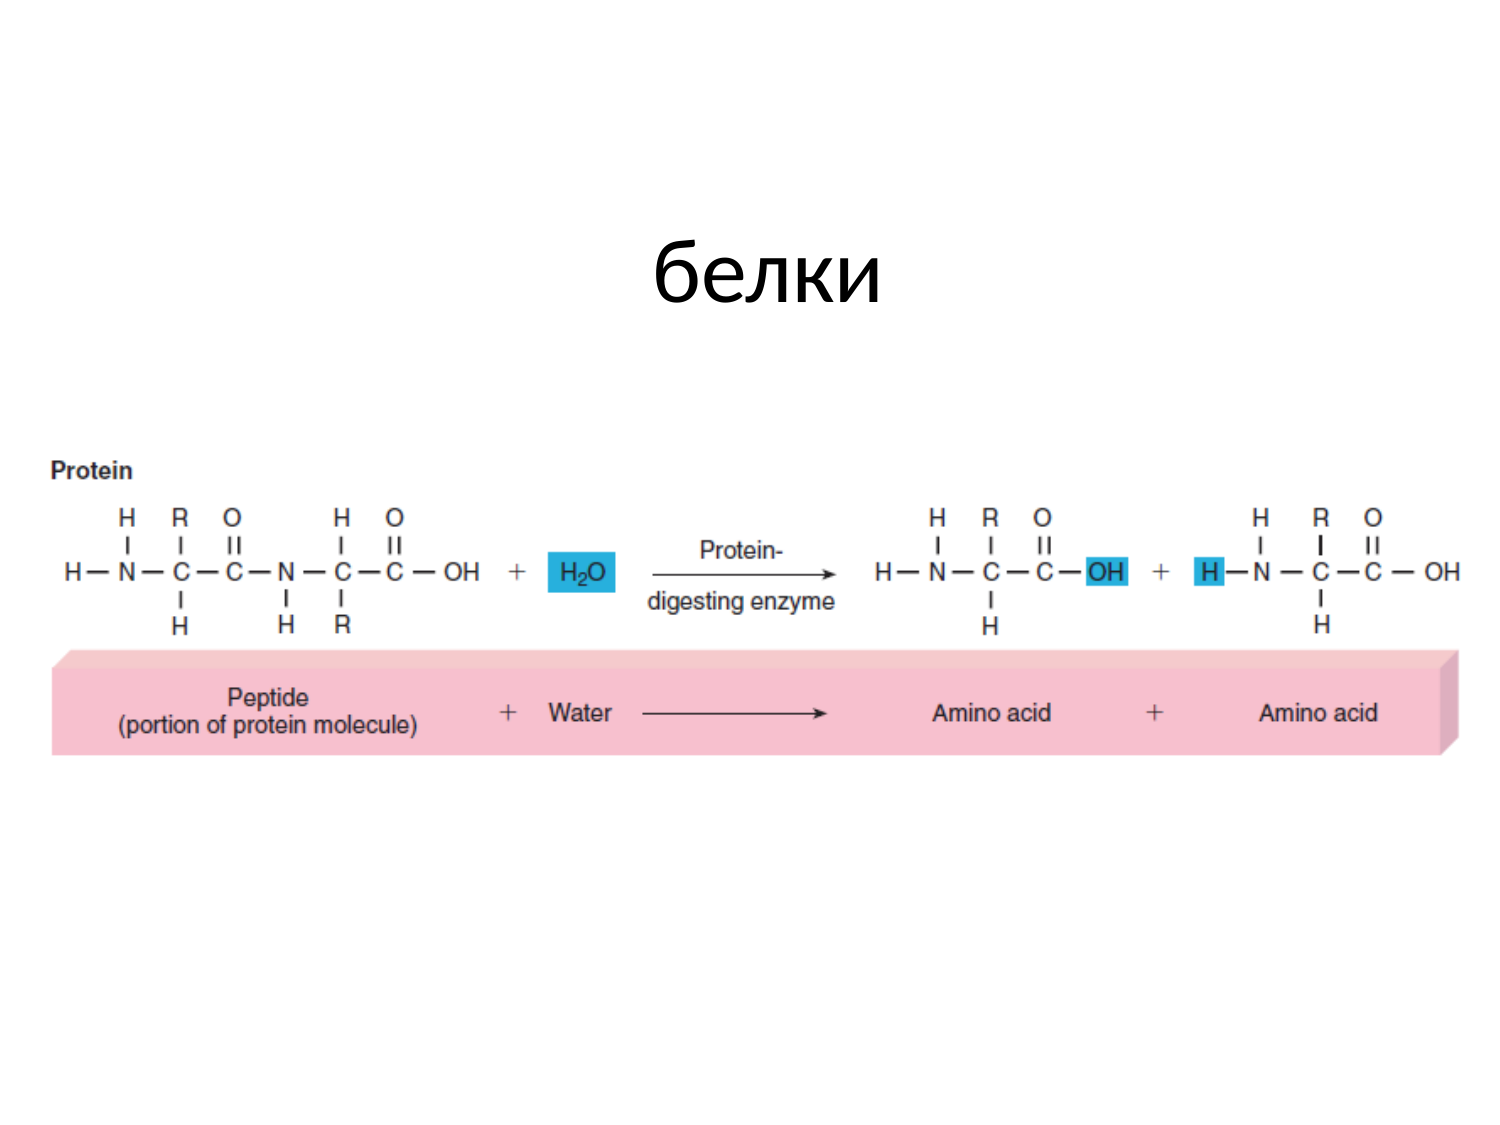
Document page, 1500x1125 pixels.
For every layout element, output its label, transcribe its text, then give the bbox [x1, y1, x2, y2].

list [0, 449, 1500, 781]
title белки [93, 172, 1444, 361]
